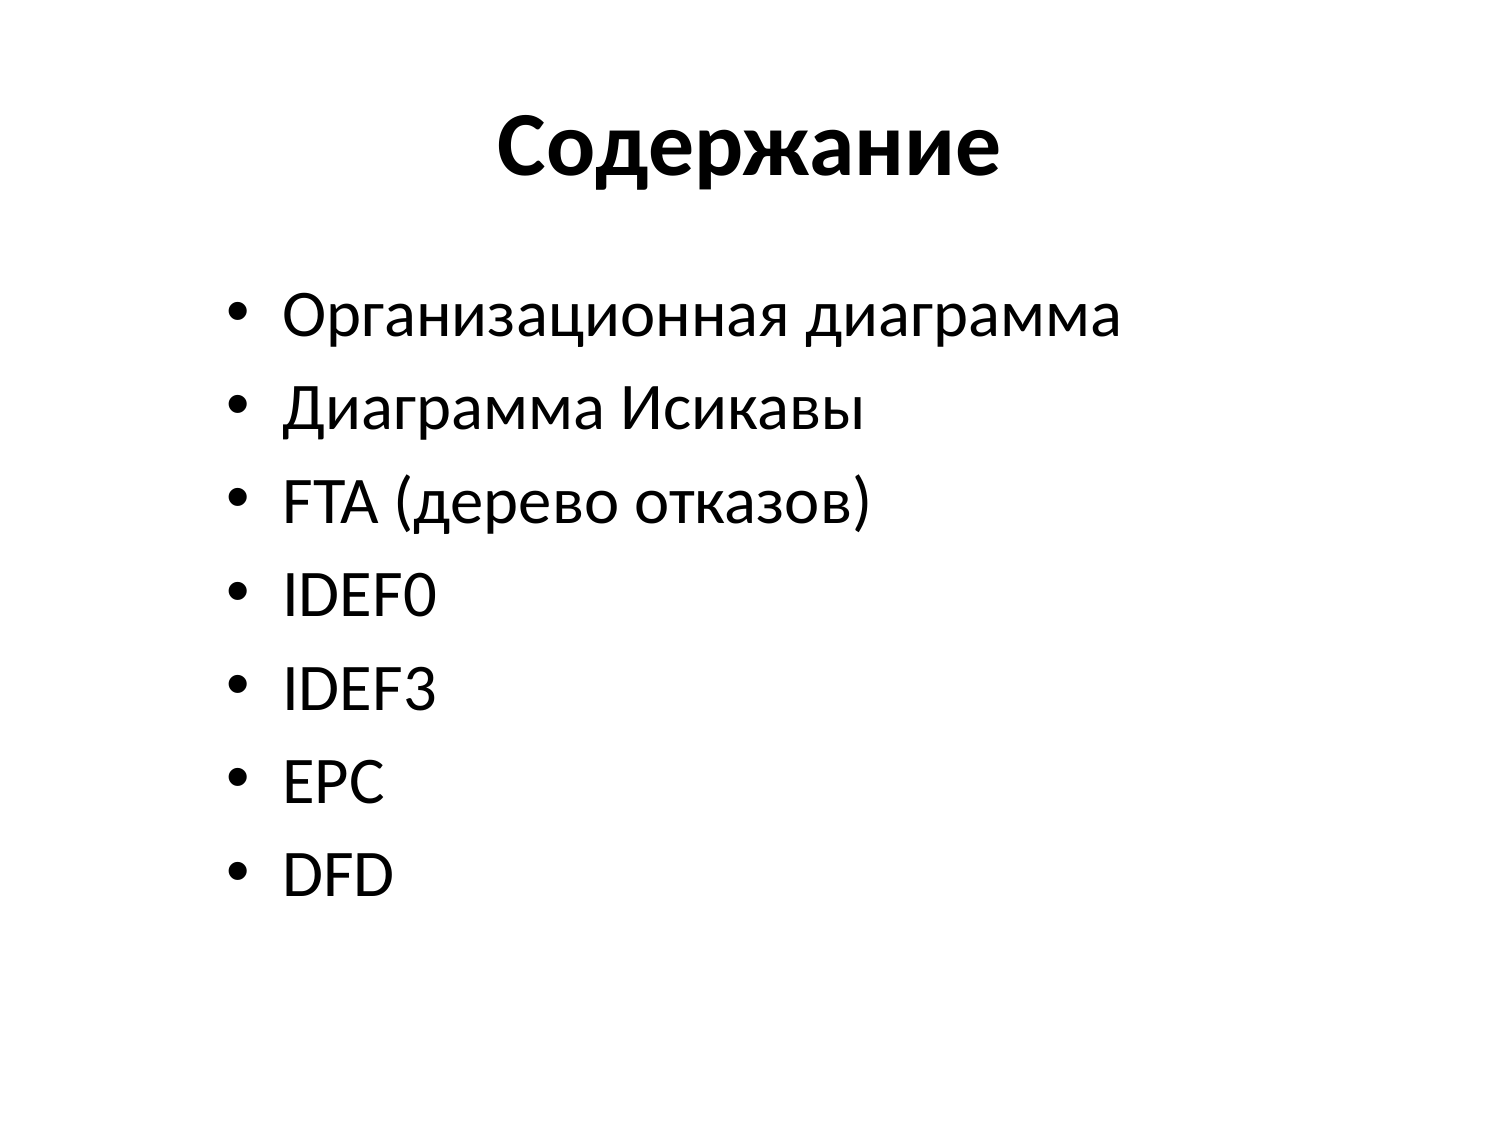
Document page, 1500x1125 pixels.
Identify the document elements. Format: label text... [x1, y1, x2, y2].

list Организационная диаграмма Диаграмма Исикавы FTA (дерево отказов) IDEF0 IDEF3 EPC DFD [210, 262, 1426, 1006]
title Содержание [74, 44, 1426, 233]
